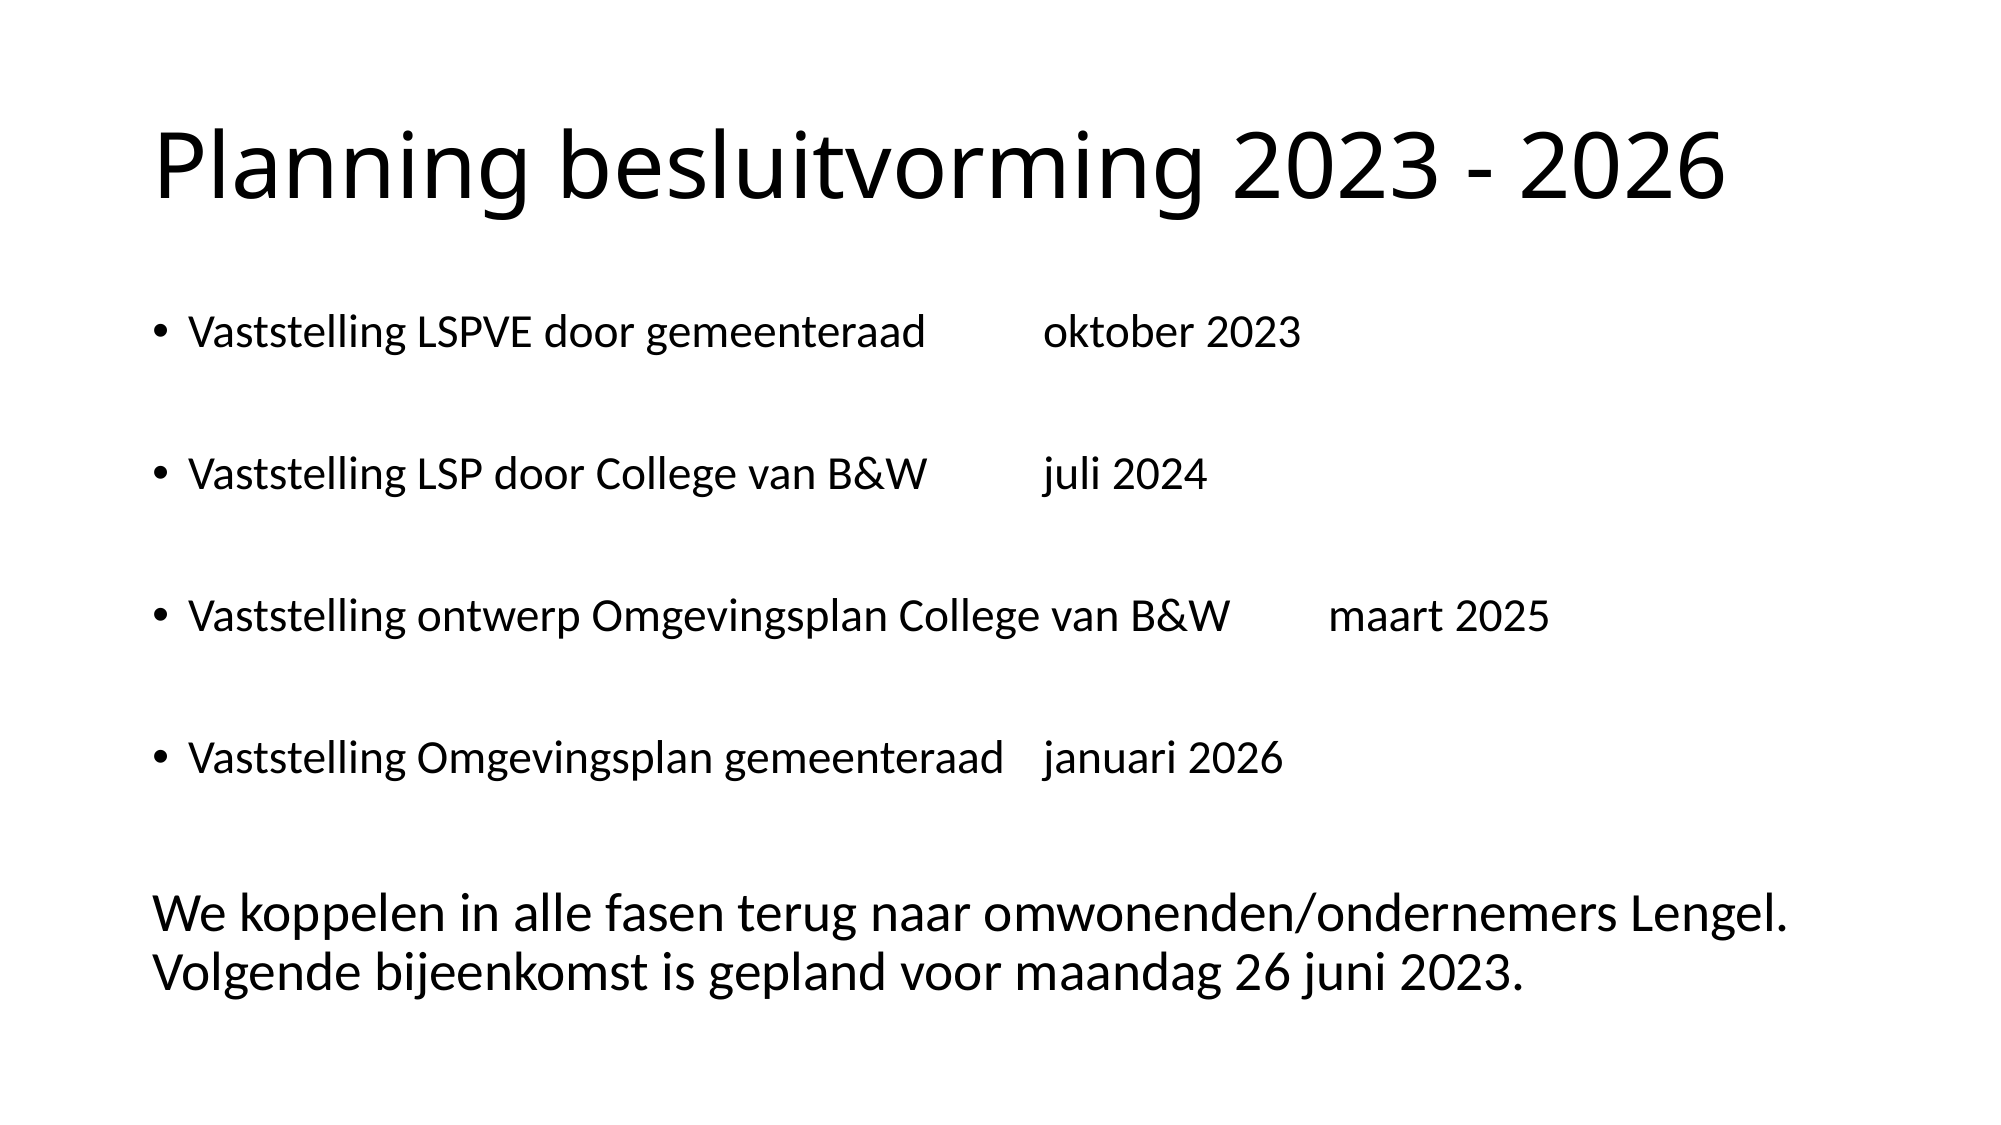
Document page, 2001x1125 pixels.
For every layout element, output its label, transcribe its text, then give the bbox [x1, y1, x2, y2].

list Vaststelling LSPVE door gemeenteraad oktober 2023 Vaststelling LSP door College van B&W juli 2024 Vaststelling ontwerp Omgevingsplan College van B&W maart 2025 Vaststelling Omgevingsplan gemeenteraad januari 2026 We koppelen in alle fasen terug naar omwonenden/ondernemers Lengel. Volgende bijeenkomst is gepland voor maandag 26 juni 2023. [137, 299, 1863, 1014]
title Planning besluitvorming 2023 - 2026 [137, 59, 1863, 278]
